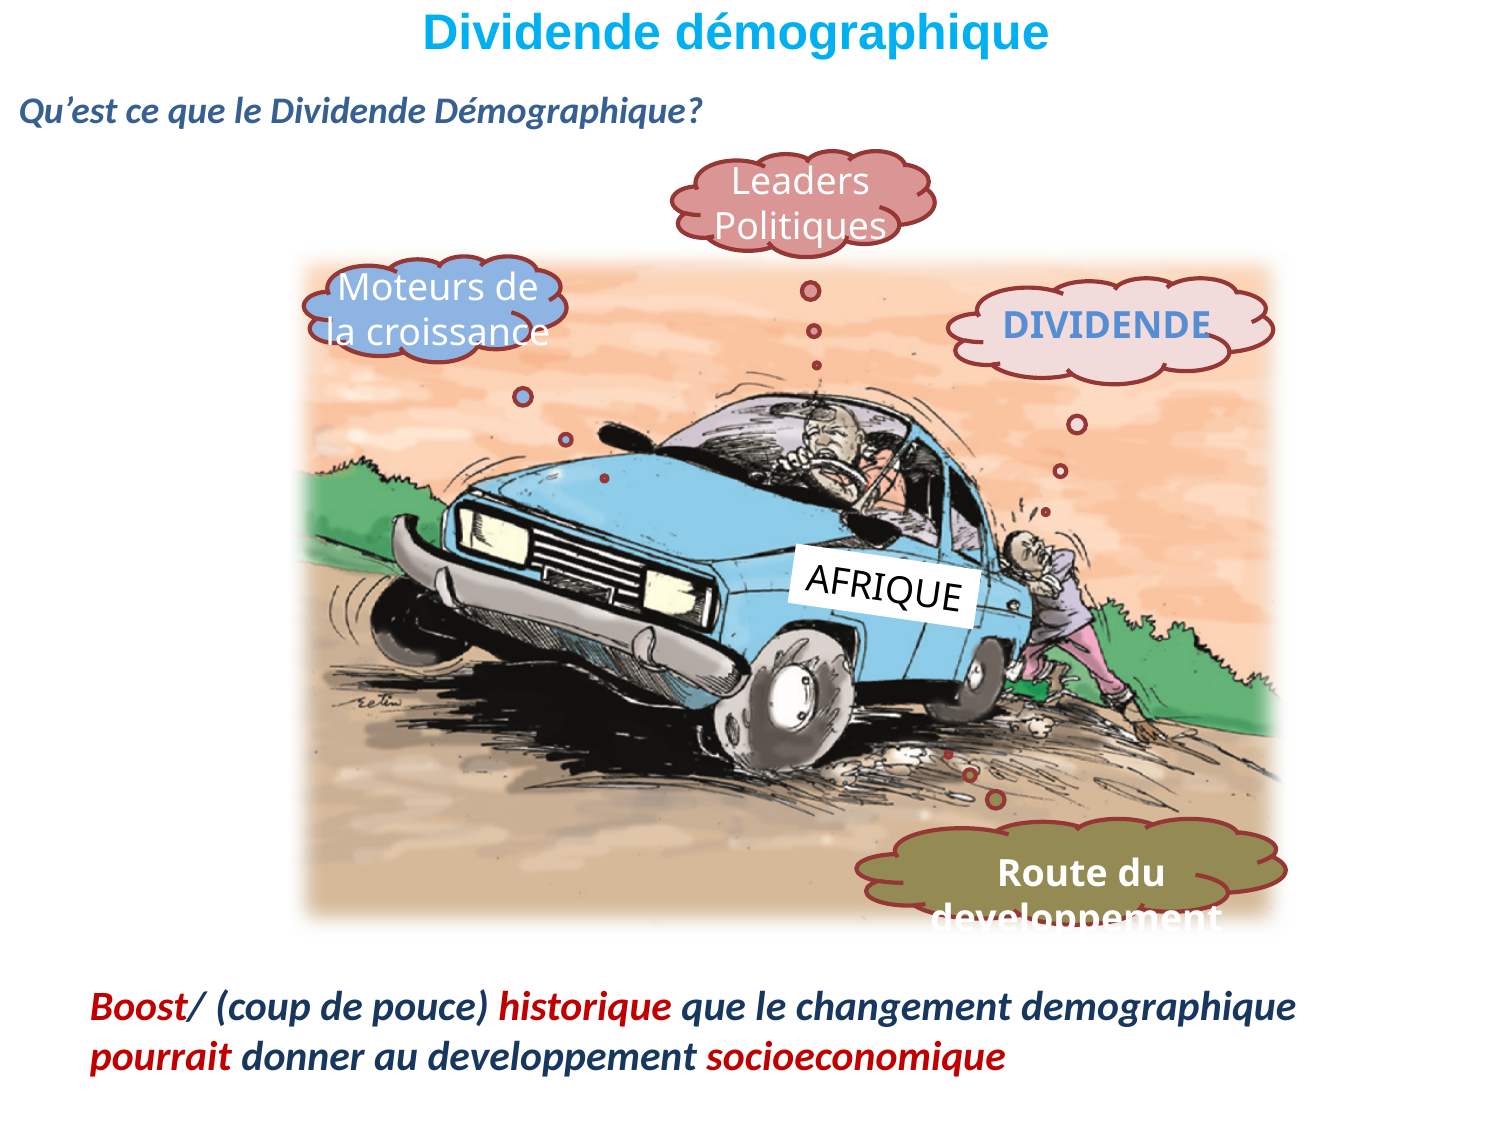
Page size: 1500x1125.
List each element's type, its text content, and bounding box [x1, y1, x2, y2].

text_box Leaders Politiques [669, 149, 932, 244]
text_box Dividende démographique [59, 1, 1413, 59]
text_box [932, 191, 937, 214]
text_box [856, 818, 1307, 925]
text_box Boost/ (coup de pouce) historique que le changement demographique pourrait donner au developpement socioeconomique [74, 971, 1413, 1087]
picture [287, 246, 1288, 935]
text_box Qu’est ce que le Dividende Démographique? [3, 78, 720, 139]
